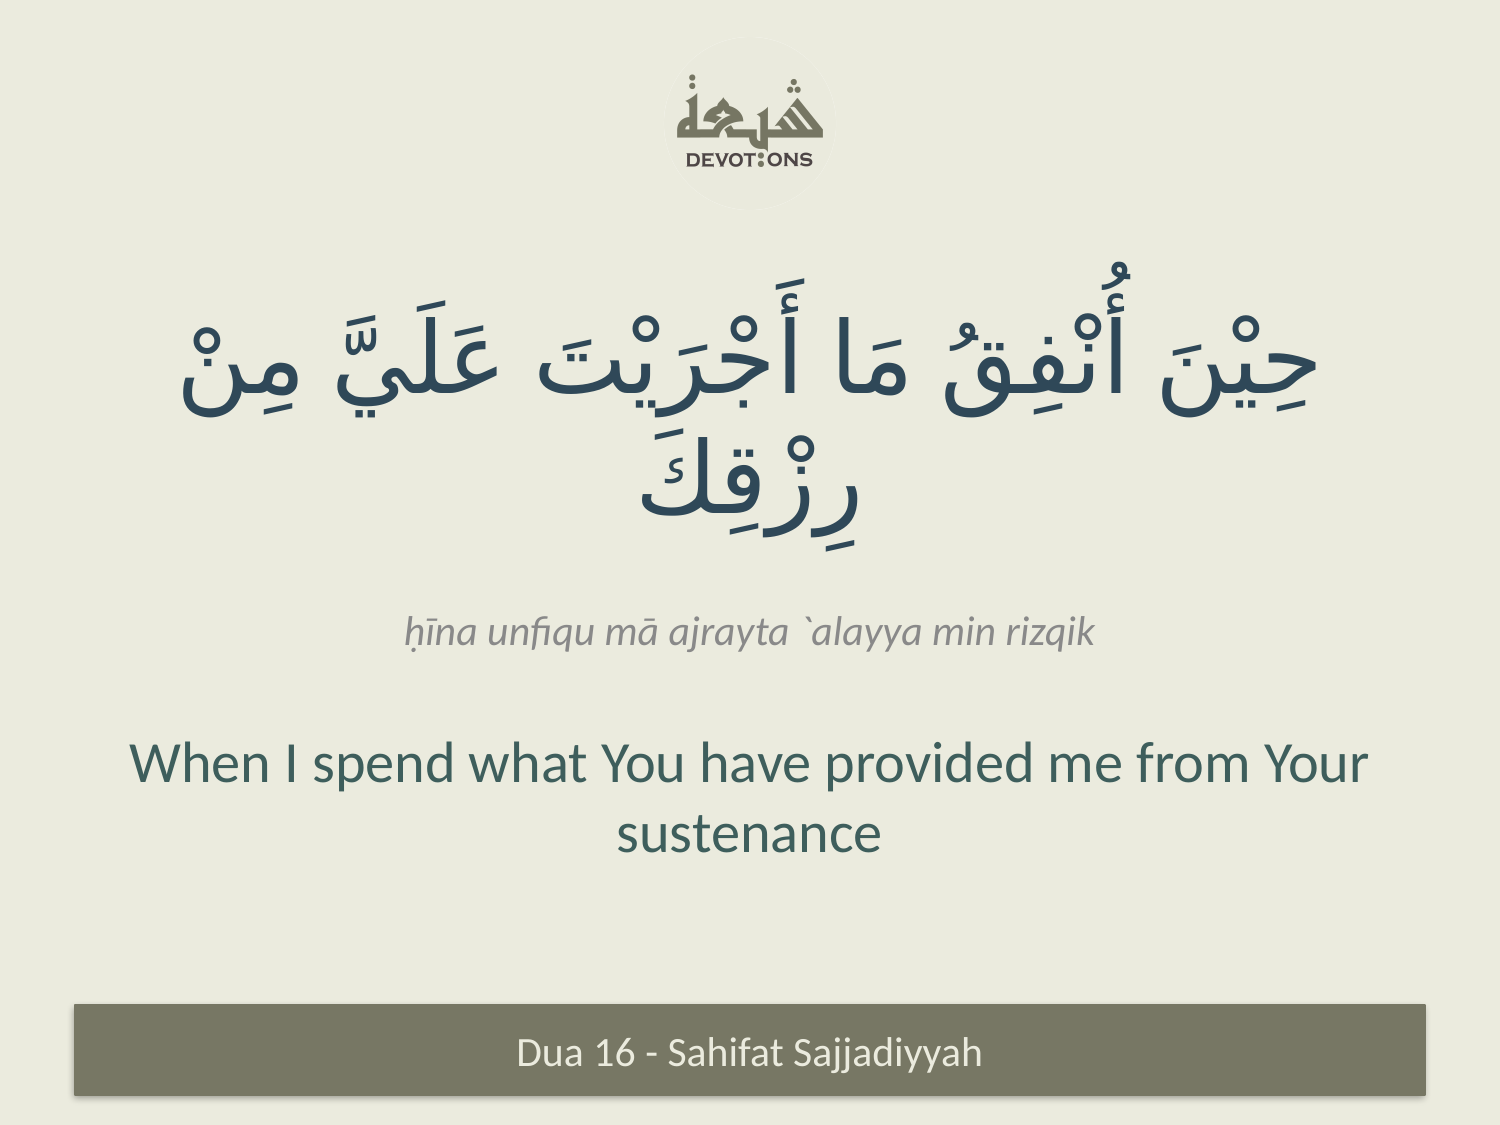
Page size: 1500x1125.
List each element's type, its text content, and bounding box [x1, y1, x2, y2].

text_box حِيْنَ أُنْفِقُ مَا أَجْرَيْتَ عَلَيَّ مِنْ رِزْقِكَ ḥīna unfiqu mā ajrayta `alayya min rizqik When I spend what You have provided me from Your sustenance [74, 286, 1425, 871]
picture [656, 29, 844, 218]
text_box Dua 16 - Sahifat Sajjadiyyah [501, 1017, 999, 1083]
text_box [74, 1004, 1426, 1096]
